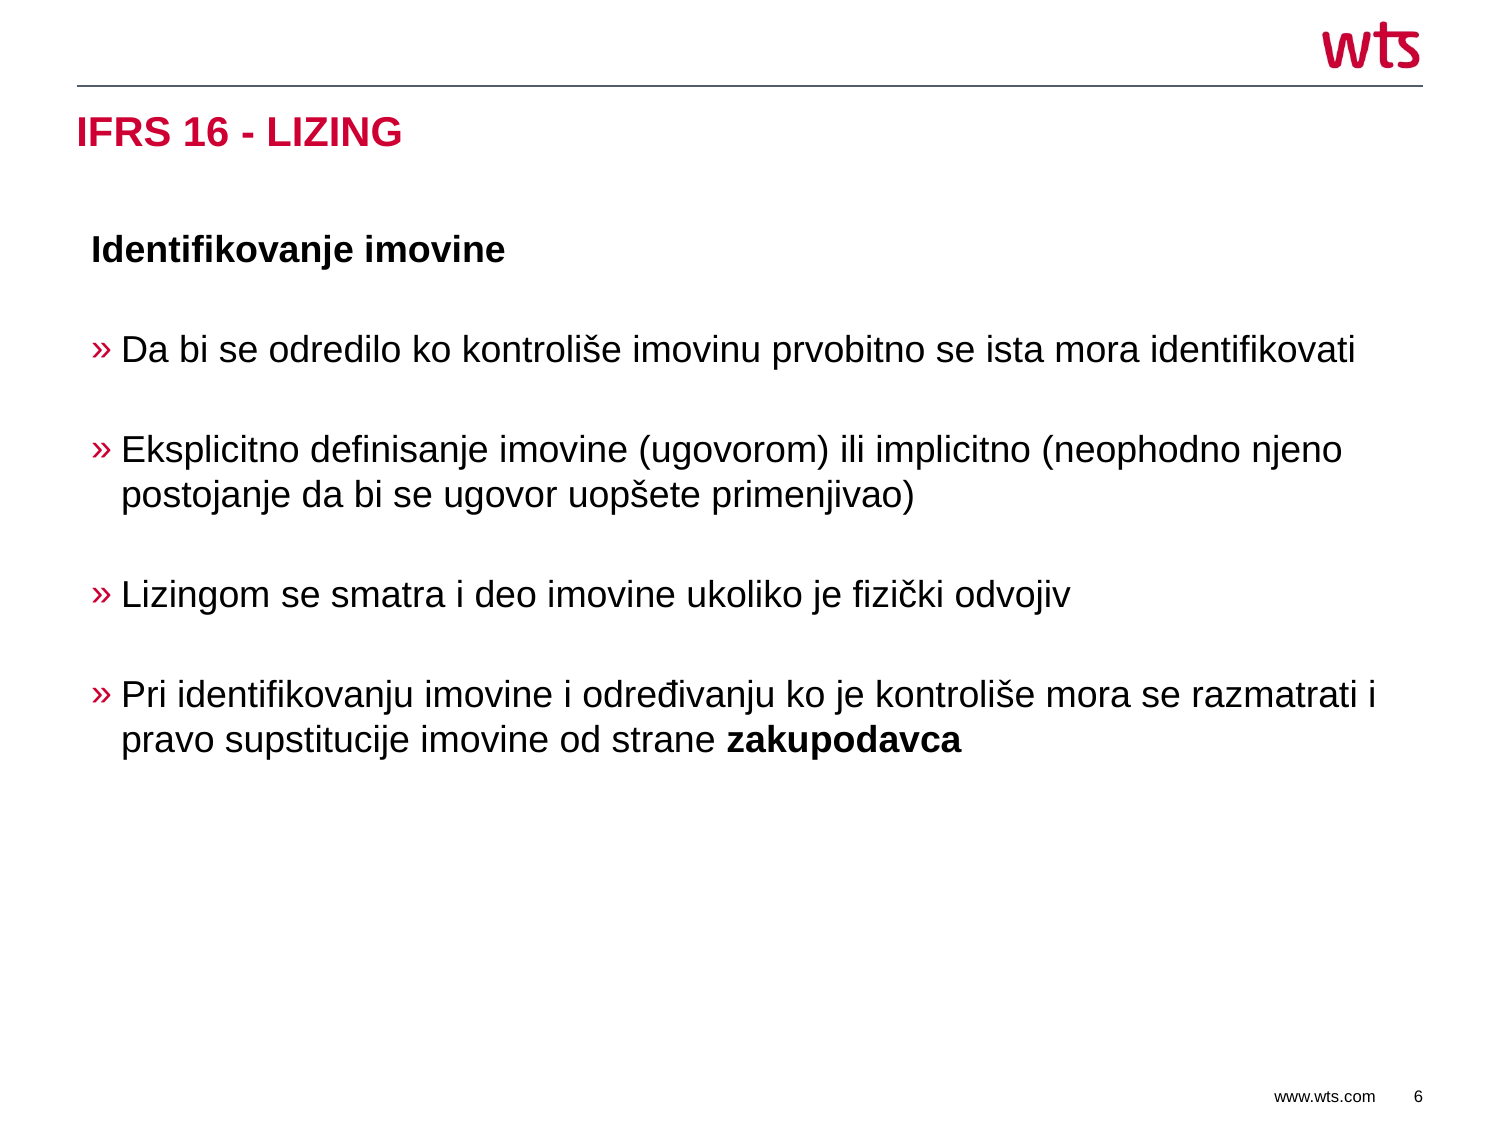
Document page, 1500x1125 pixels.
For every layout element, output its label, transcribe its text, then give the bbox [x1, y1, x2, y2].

footer www.wts.com [1273, 818, 1377, 1125]
title IFRS 16 - LIZING [76, 140, 1424, 206]
text_box Identifikovanje imovine Da bi se odredilo ko kontroliše imovinu prvobitno se ista mora identifikovati Eksplicitno definisanje imovine (ugovorom) ili implicitno (neophodno njeno postojanje da bi se ugovor uopšete primenjivao) Lizingom se smatra i deo imovine ukoliko je fizički odvojiv Pri identifikovanju imovine i određivanju ko je kontroliše mora se razmatrati i pravo supstitucije imovine od strane zakupodavca [76, 206, 1400, 818]
slide_number 6 [1389, 1085, 1424, 1107]
picture [1321, 20, 1420, 69]
